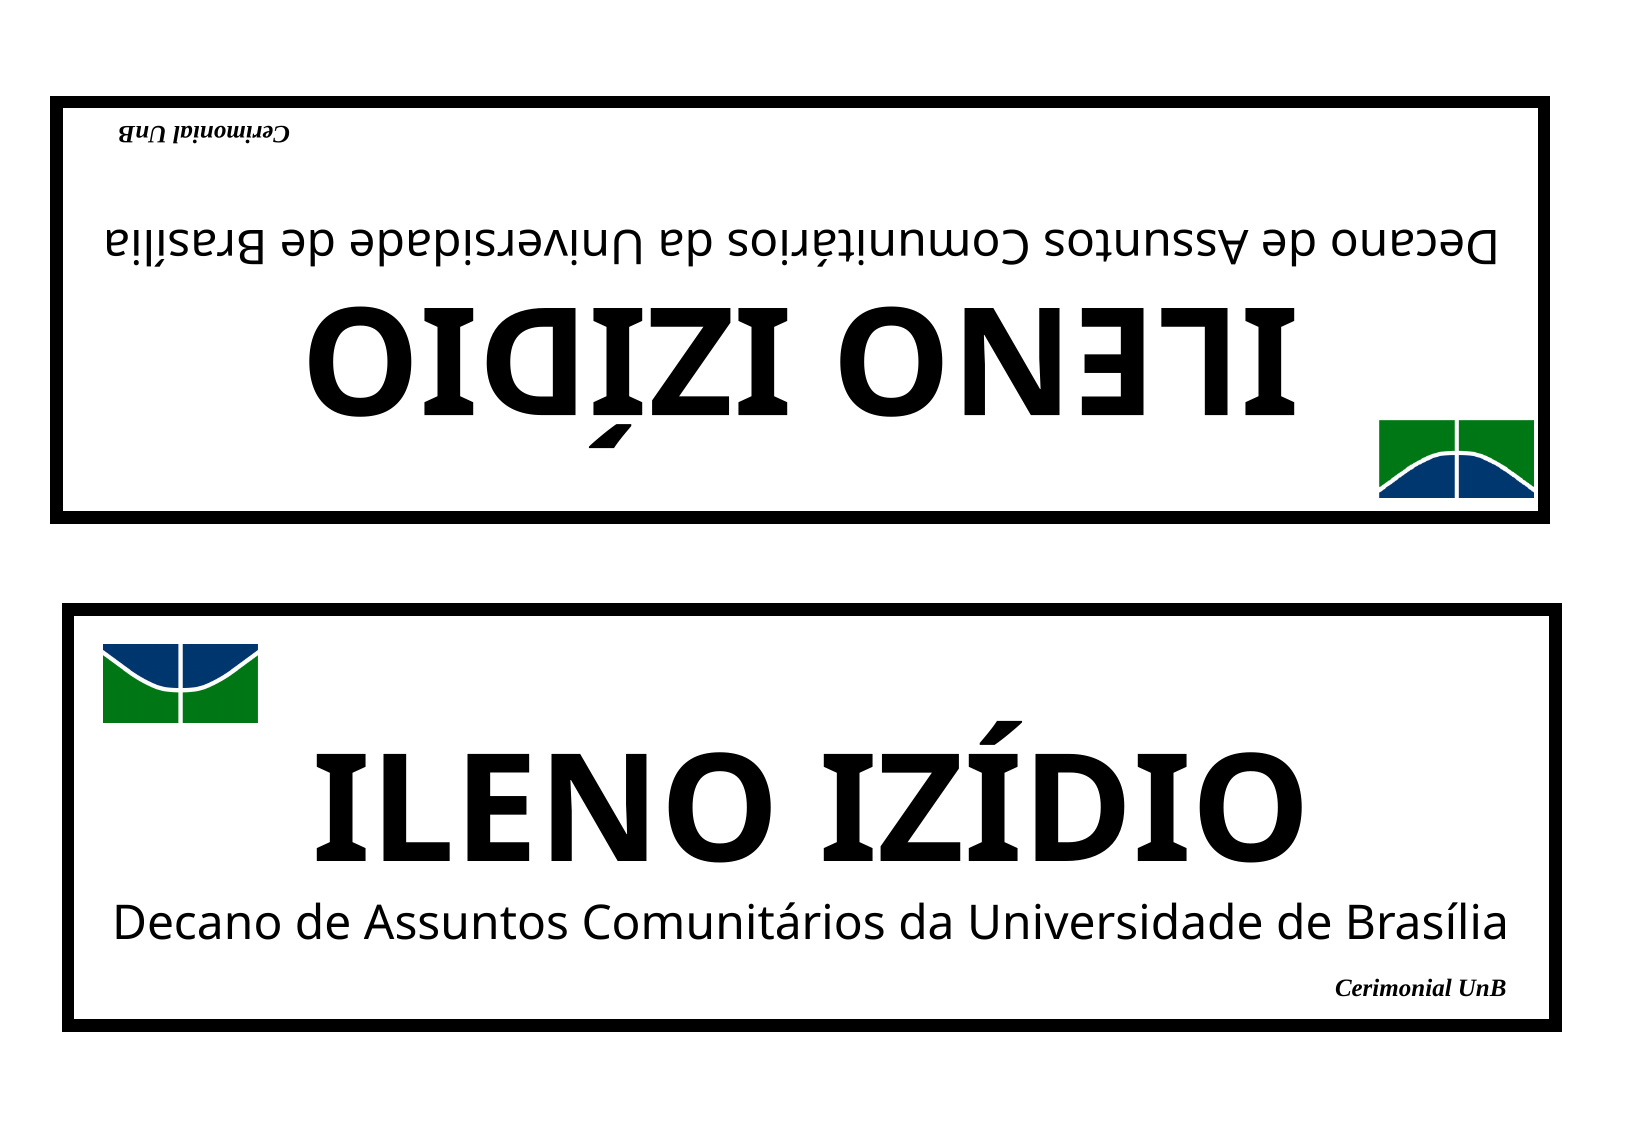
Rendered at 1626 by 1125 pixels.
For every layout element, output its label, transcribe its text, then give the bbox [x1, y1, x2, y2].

picture [1379, 420, 1534, 499]
picture [103, 644, 258, 723]
text_box Cerimonial UnB [80, 113, 305, 159]
text_box ILENO IZÍDIO Decano de Assuntos Comunitários da Universidade de Brasília [68, 609, 1556, 1026]
text_box ILENO IZÍDIO Decano de Assuntos Comunitários da Universidade de Brasília [56, 101, 1544, 518]
text_box Cerimonial UnB [1320, 964, 1545, 1009]
